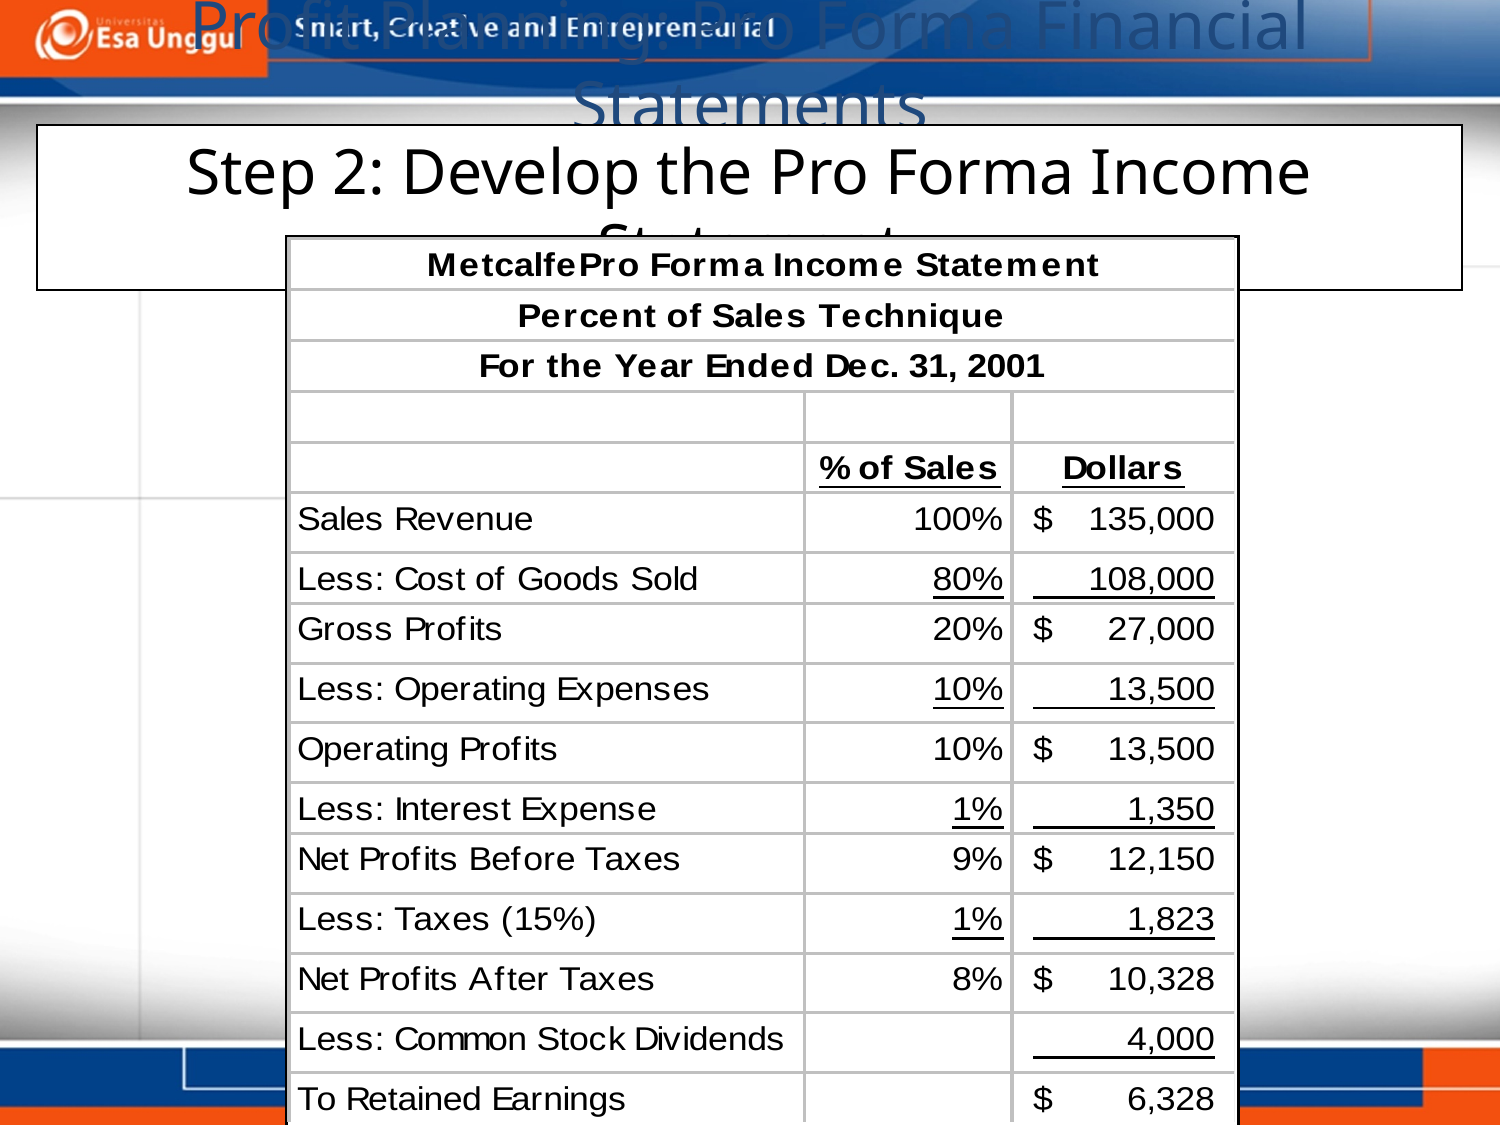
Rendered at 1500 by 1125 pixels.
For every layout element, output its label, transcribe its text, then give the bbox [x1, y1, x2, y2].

picture [1240, 125, 1500, 1125]
text_box Profit Planning: Pro Forma Financial Statements [0, 0, 1500, 125]
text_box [287, 237, 1238, 1125]
text_box Step 2: Develop the Pro Forma Income Statement [37, 124, 1463, 290]
picture [0, 125, 285, 1125]
